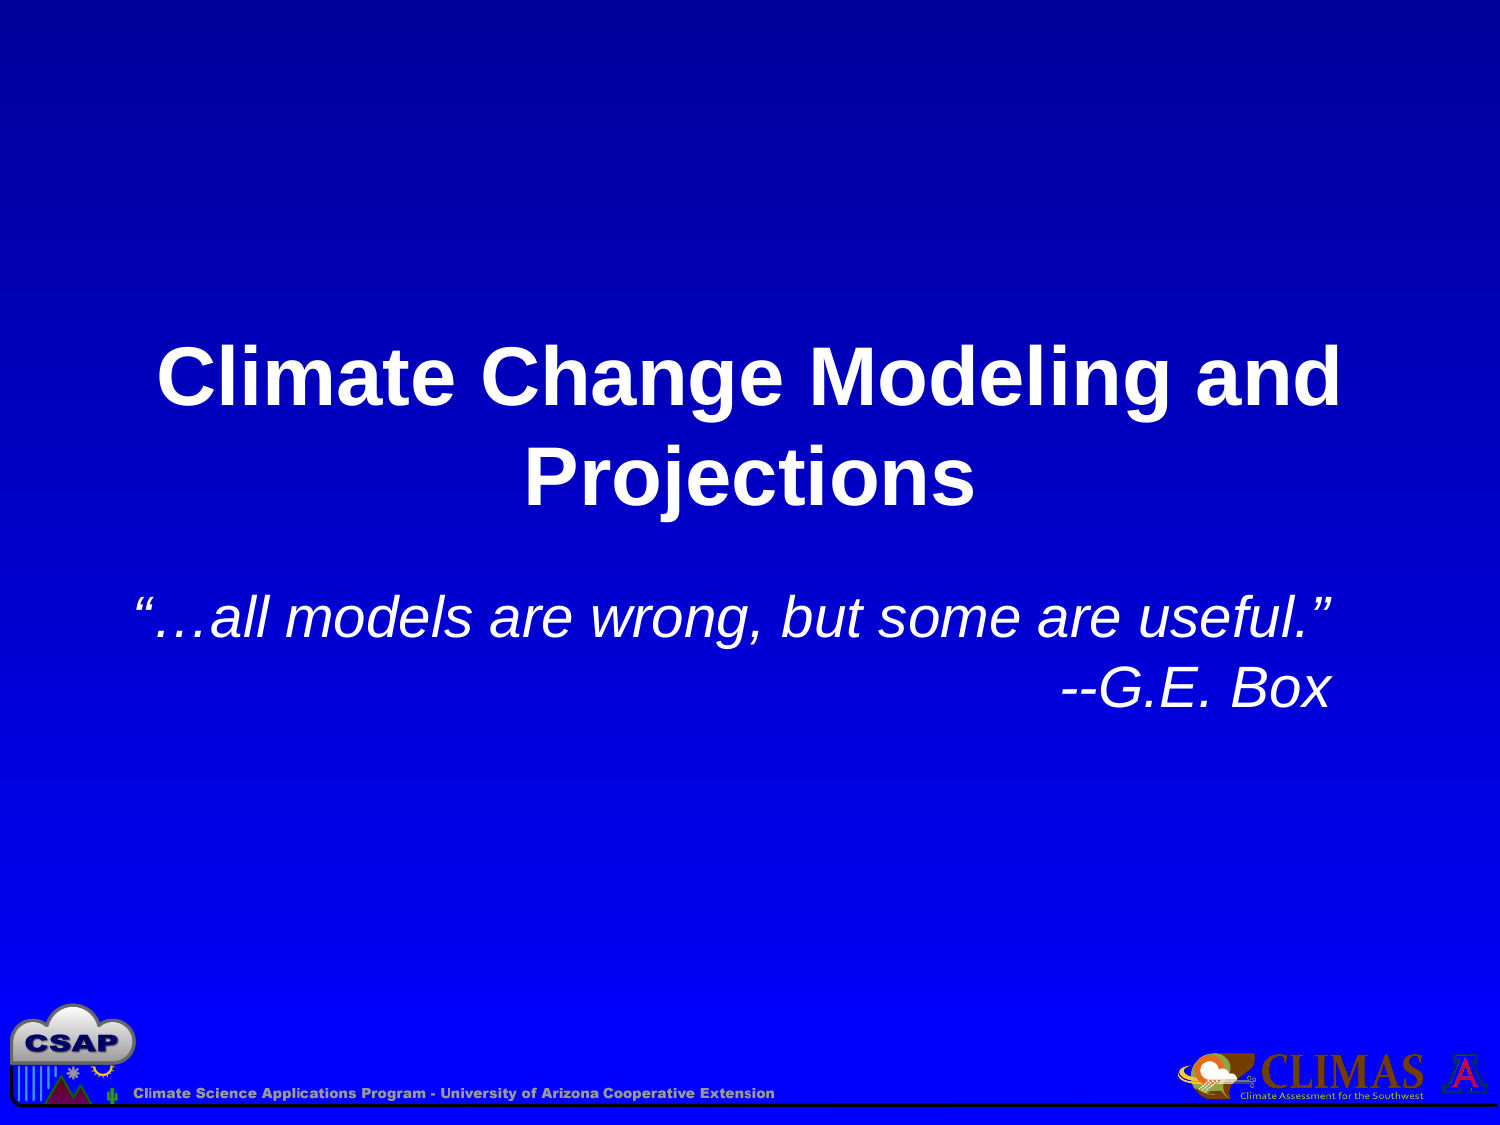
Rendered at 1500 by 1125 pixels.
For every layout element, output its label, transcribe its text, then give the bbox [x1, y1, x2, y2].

text_box “…all models are wrong, but some are useful.” --G.E. Box [118, 572, 1347, 727]
title Climate Change Modeling and Projections [75, 328, 1426, 517]
picture [0, 993, 1500, 1123]
